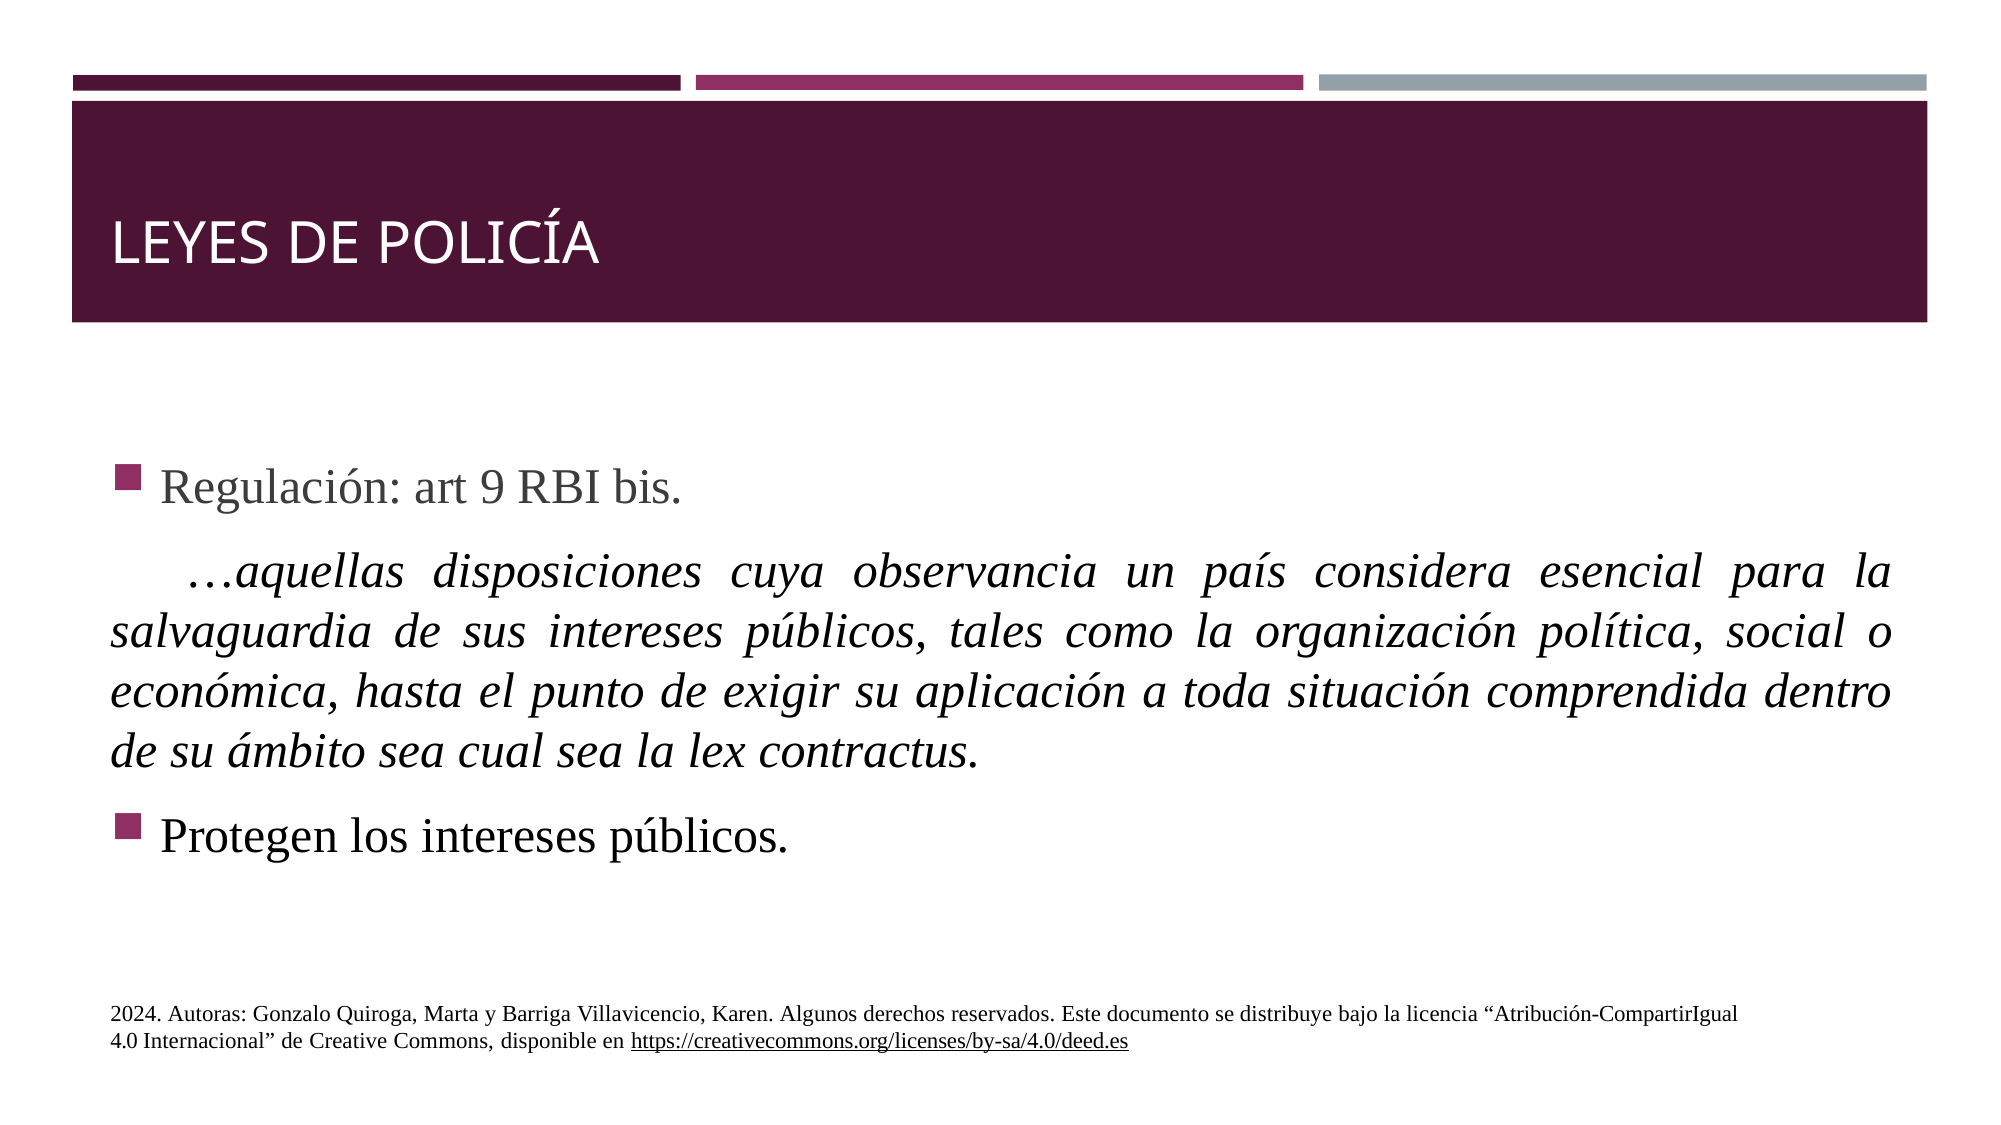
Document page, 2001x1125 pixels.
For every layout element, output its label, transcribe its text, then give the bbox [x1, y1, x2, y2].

footer 2024. Autoras: Gonzalo Quiroga, Marta y Barriga Villavicencio, Karen. Algunos derechos reservados. Este documento se distribuye bajo la licencia “Atribución-CompartirIgual 4.0 Internacional” de Creative Commons, disponible en https://creativecommons.org/licenses/by-sa/4.0/deed.es [108, 997, 1767, 1125]
text_box Regulación: art 9 RBI bis. …aquellas disposiciones cuya observancia un país considera esencial para la salvaguardia de sus intereses públicos, tales como la organización política, social o económica, hasta el punto de exigir su aplicación a toda situación comprendida dentro de su ámbito sea cual sea la lex contractus. Protegen los intereses públicos. [108, 426, 1893, 863]
title LEYES DE POLICÍA [72, 100, 1928, 323]
